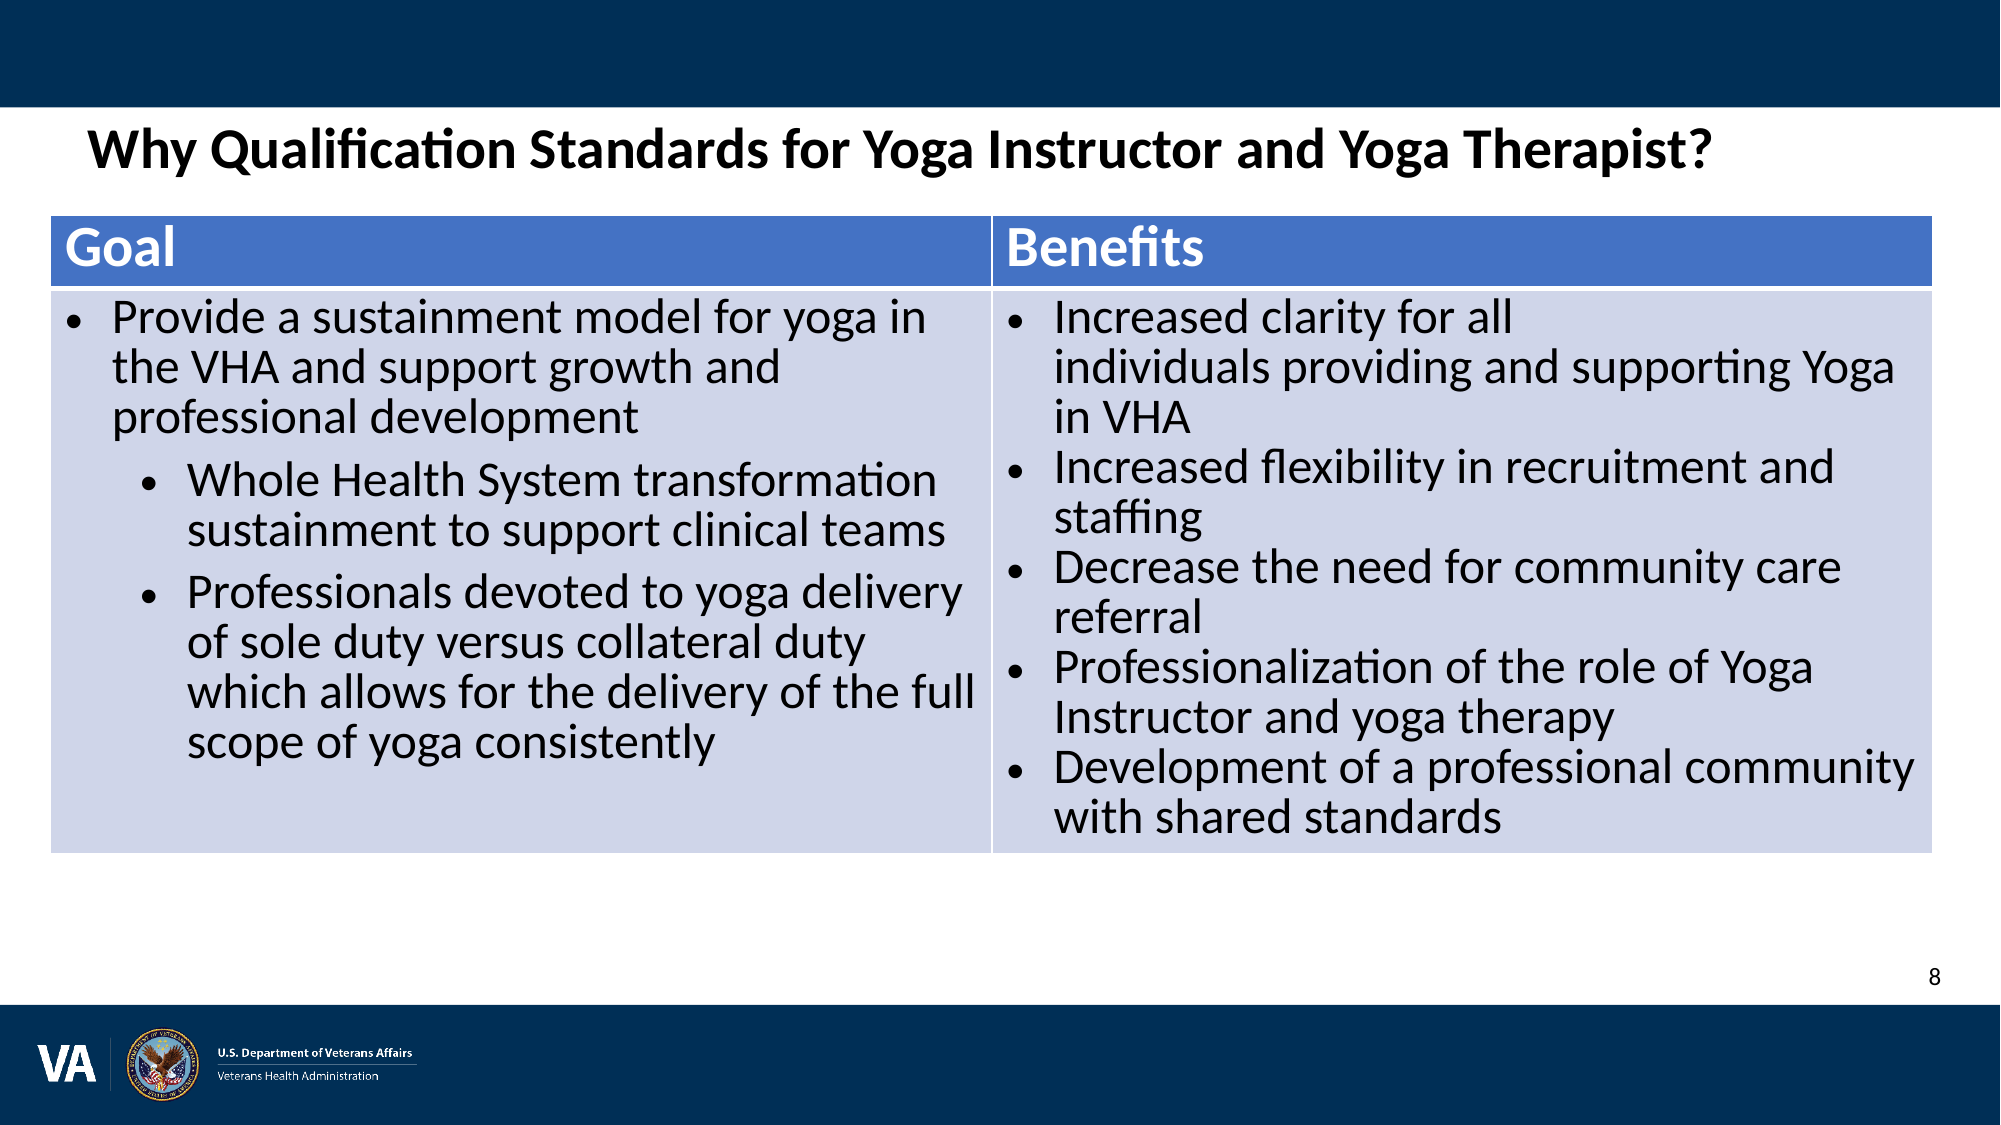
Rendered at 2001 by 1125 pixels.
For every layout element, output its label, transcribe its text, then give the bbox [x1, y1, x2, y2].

table_header Benefits [993, 216, 1932, 286]
table_cell Provide a sustainment model for yoga in the VHA and support growth and professional development Whole Health System transformation sustainment to support clinical teams Professionals devoted to yoga delivery of sole duty versus collateral duty which allows for the delivery of the full scope of yoga consistently [51, 291, 991, 853]
picture [37, 1027, 417, 1102]
table_cell Increased clarity for all individuals providing and supporting Yoga in VHA Increased flexibility in recruitment and staffing Decrease the need for community care referral Professionalization of the role of Yoga Instructor and yoga therapy Development of a professional community with shared standards [993, 291, 1932, 853]
table_header Goal [51, 216, 991, 286]
title Why Qualification Standards for Yoga Instructor and Yoga Therapist? [72, 94, 2000, 206]
slide_number 8 [1875, 945, 1957, 1006]
